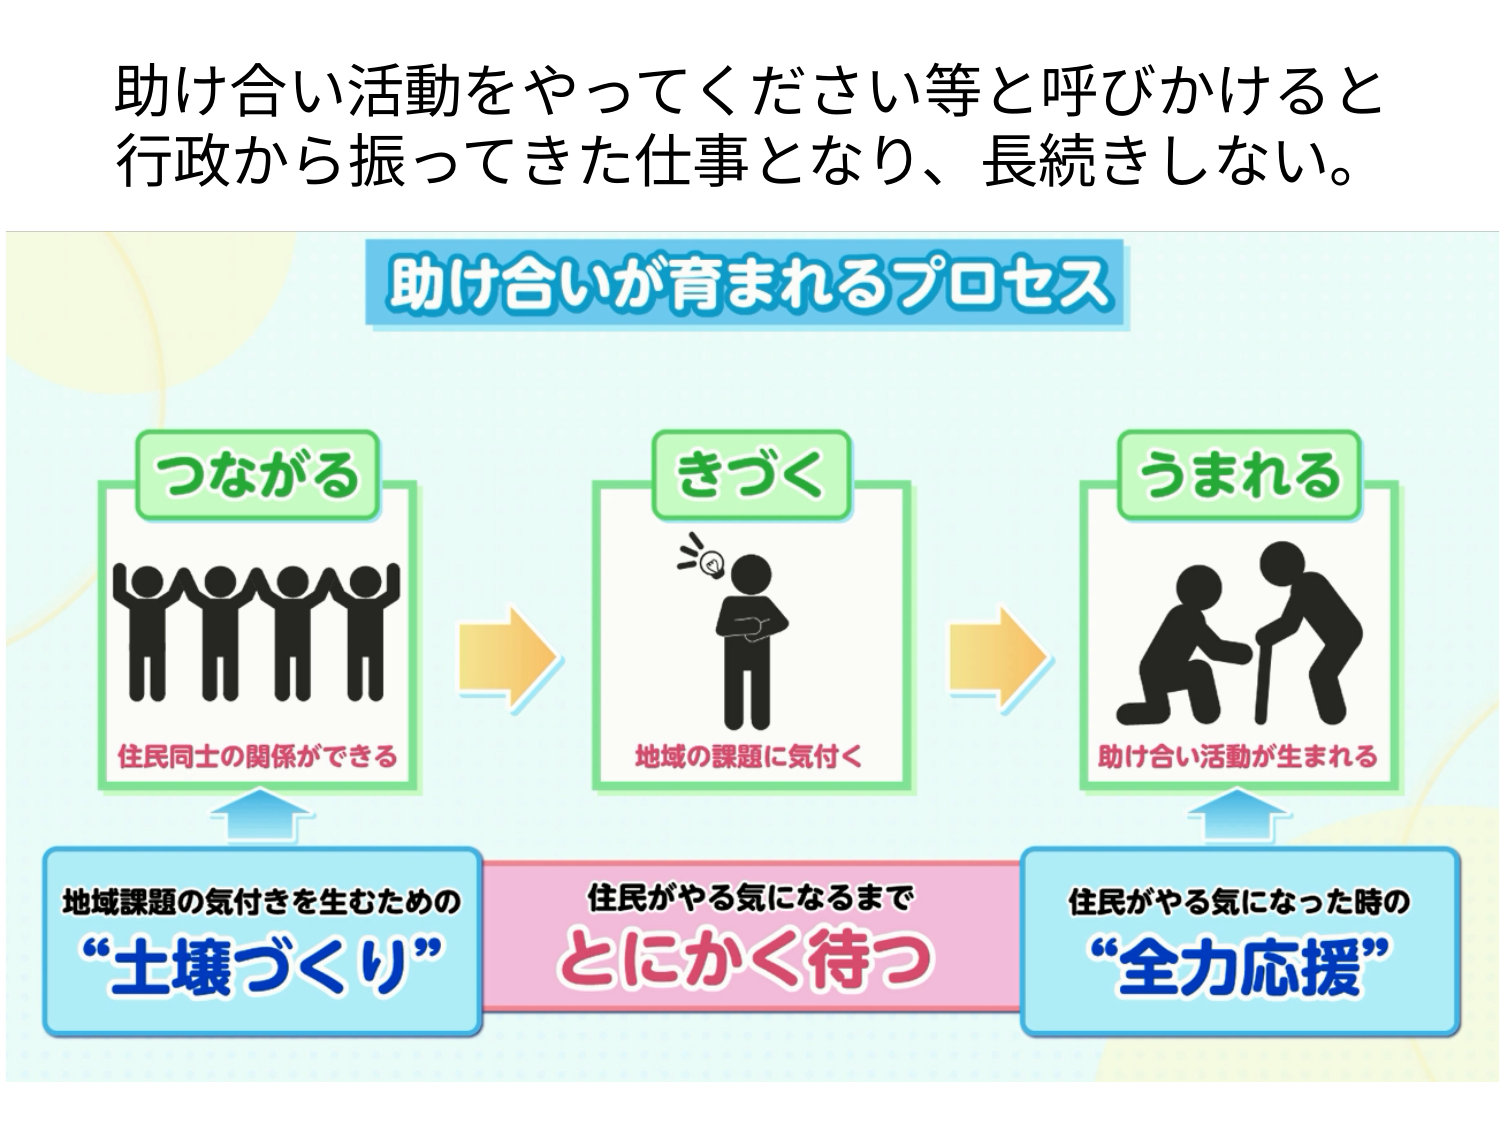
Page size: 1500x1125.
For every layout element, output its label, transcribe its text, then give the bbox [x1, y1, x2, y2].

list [5, 231, 1500, 1082]
title 助け合い活動をやってください等と呼びかけると 行政から振ってきた仕事となり、長続きしない。 [76, 30, 1427, 219]
